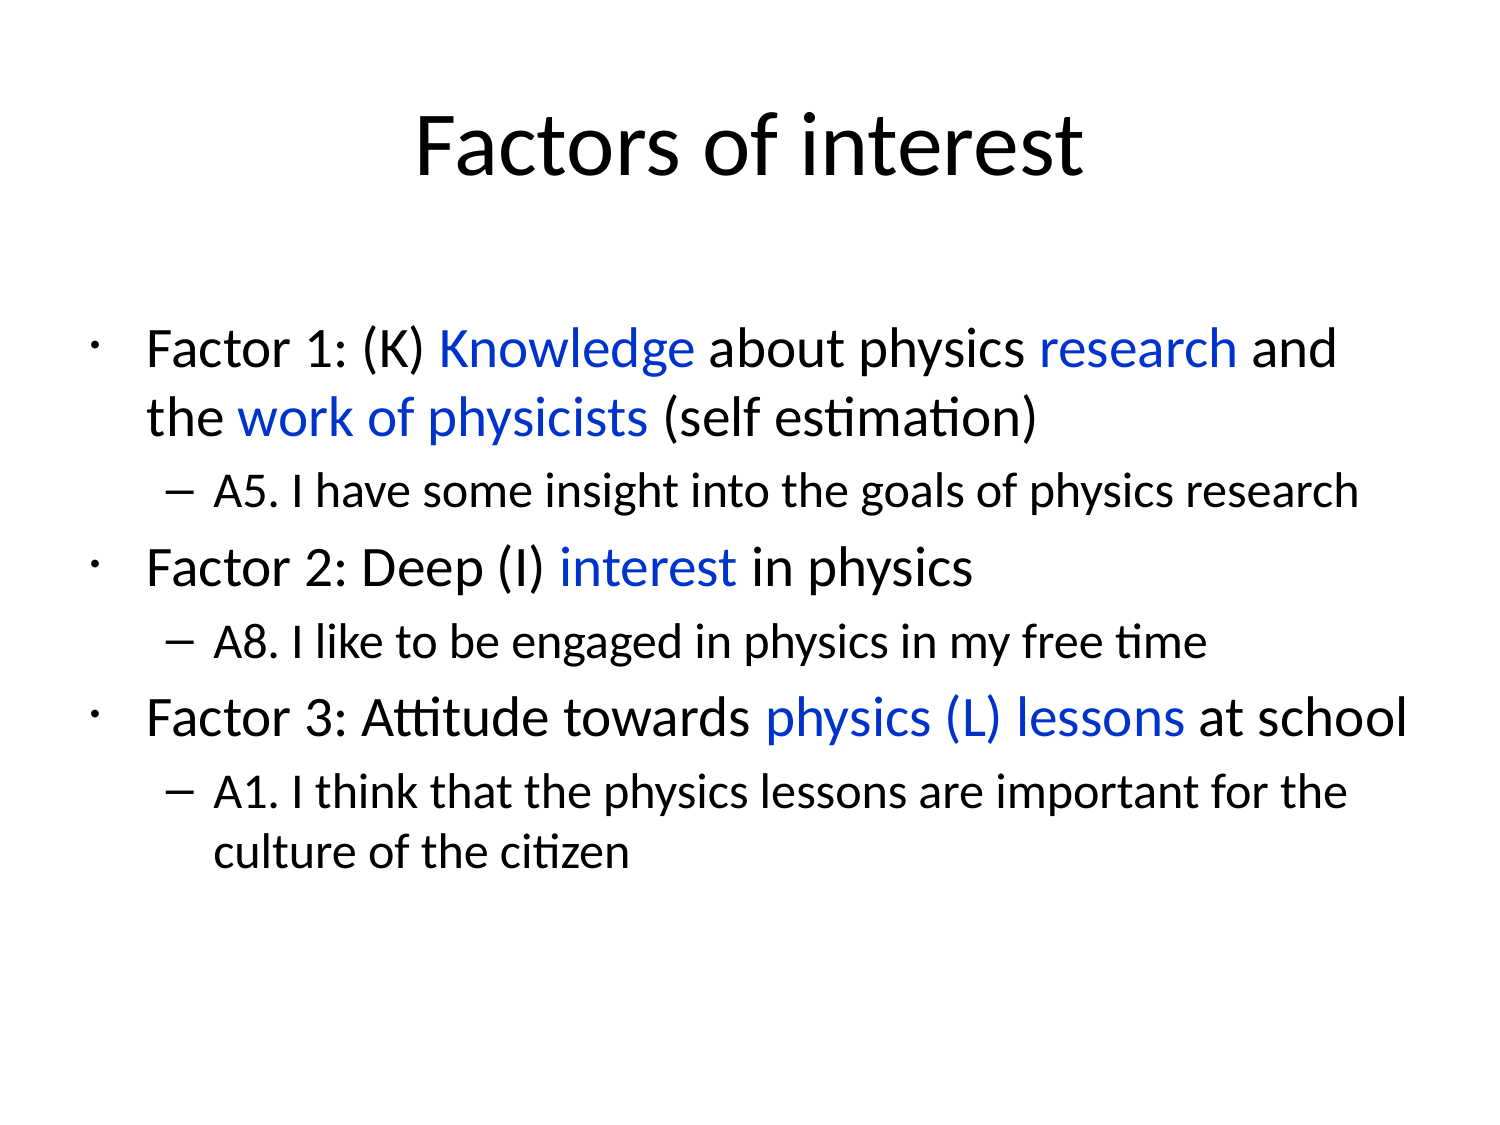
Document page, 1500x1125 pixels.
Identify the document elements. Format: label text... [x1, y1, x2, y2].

title Factors of interest [75, 45, 1425, 233]
list Factor 1: (K) Knowledge about physics research and the work of physicists (self estimation) A5. I have some insight into the goals of physics research Factor 2: Deep (I) interest in physics A8. I like to be engaged in physics in my free time Factor 3: Attitude towards physics (L) lessons at school A1. I think that the physics lessons are important for the culture of the citizen [75, 302, 1425, 941]
